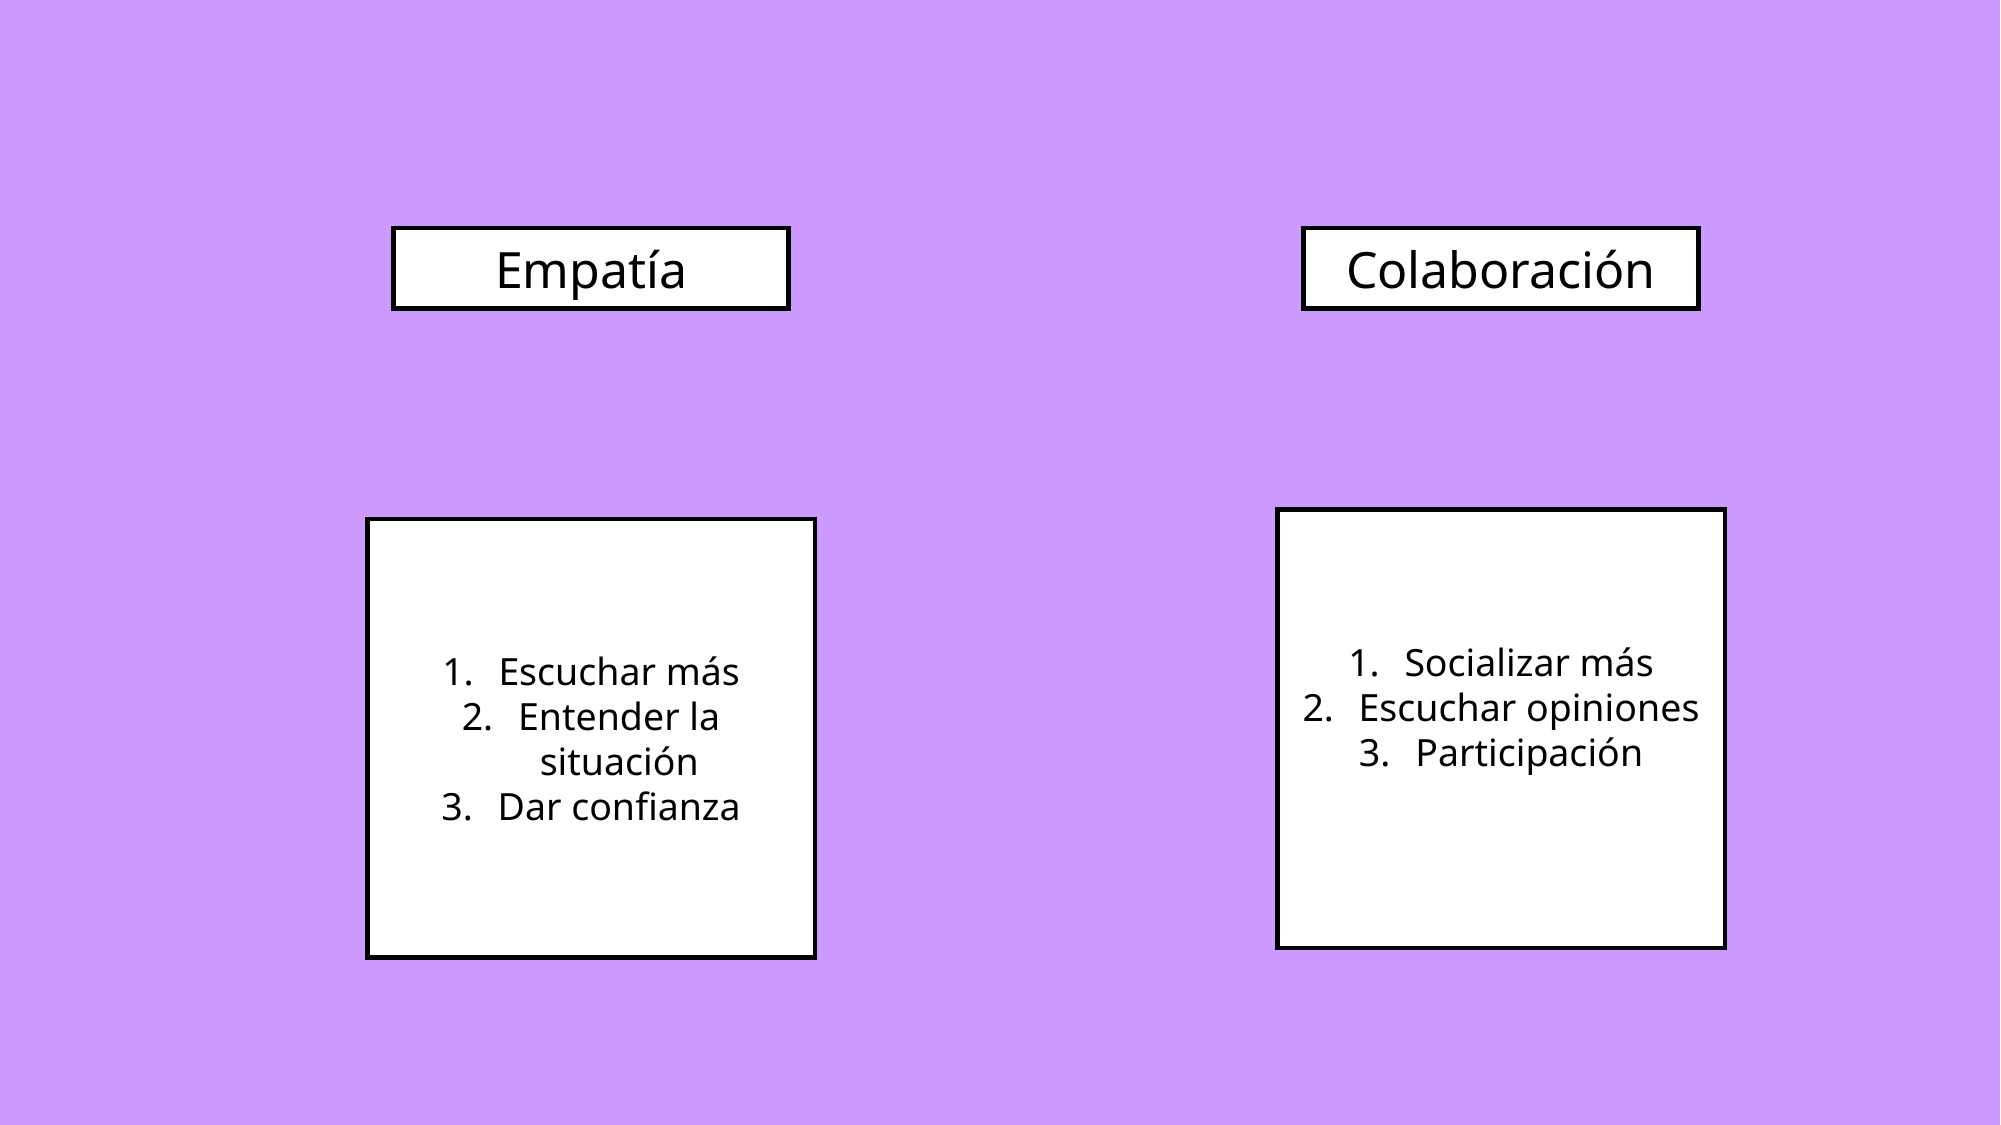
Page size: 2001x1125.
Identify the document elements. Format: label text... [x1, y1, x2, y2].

text_box Escuchar más Entender la situación Dar confianza [366, 518, 816, 958]
text_box Empatía [393, 227, 789, 310]
text_box Colaboración [1303, 227, 1699, 310]
text_box Socializar más Escuchar opiniones Participación [1276, 509, 1726, 949]
